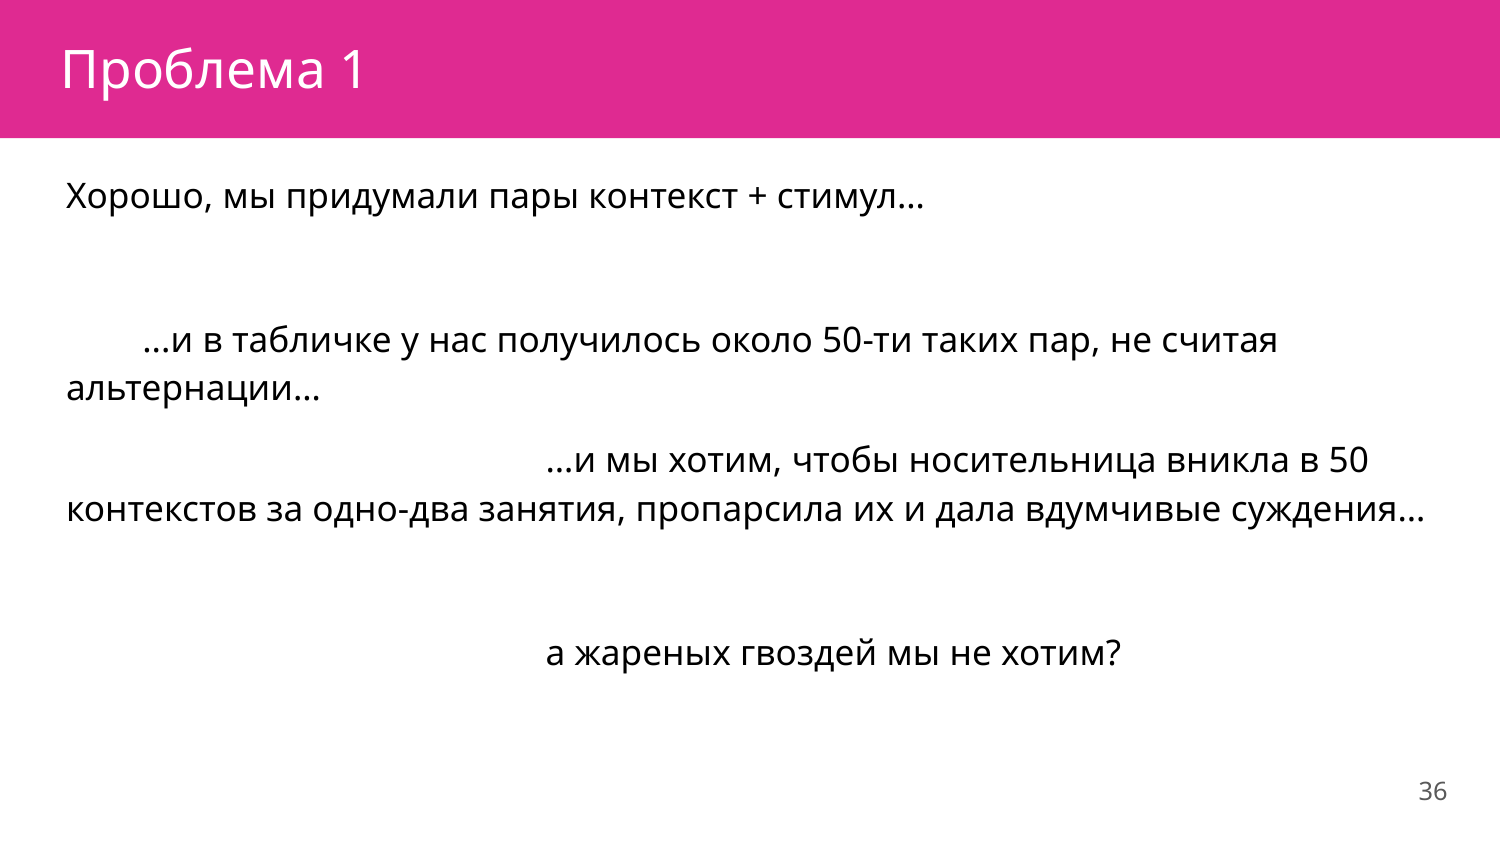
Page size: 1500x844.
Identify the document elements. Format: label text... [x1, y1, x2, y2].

title Проблема 1 [45, 20, 1444, 115]
list Хорошо, мы придумали пары контекст + стимул… ...и в табличке у нас получилось около 50-ти таких пар, не считая альтернации… …и мы хотим, чтобы носительница вникла в 50 контекстов за одно-два занятия, пропарсила их и дала вдумчивые суждения… а жареных гвоздей мы не хотим? [51, 151, 1449, 712]
slide_number 36 [1372, 759, 1463, 825]
